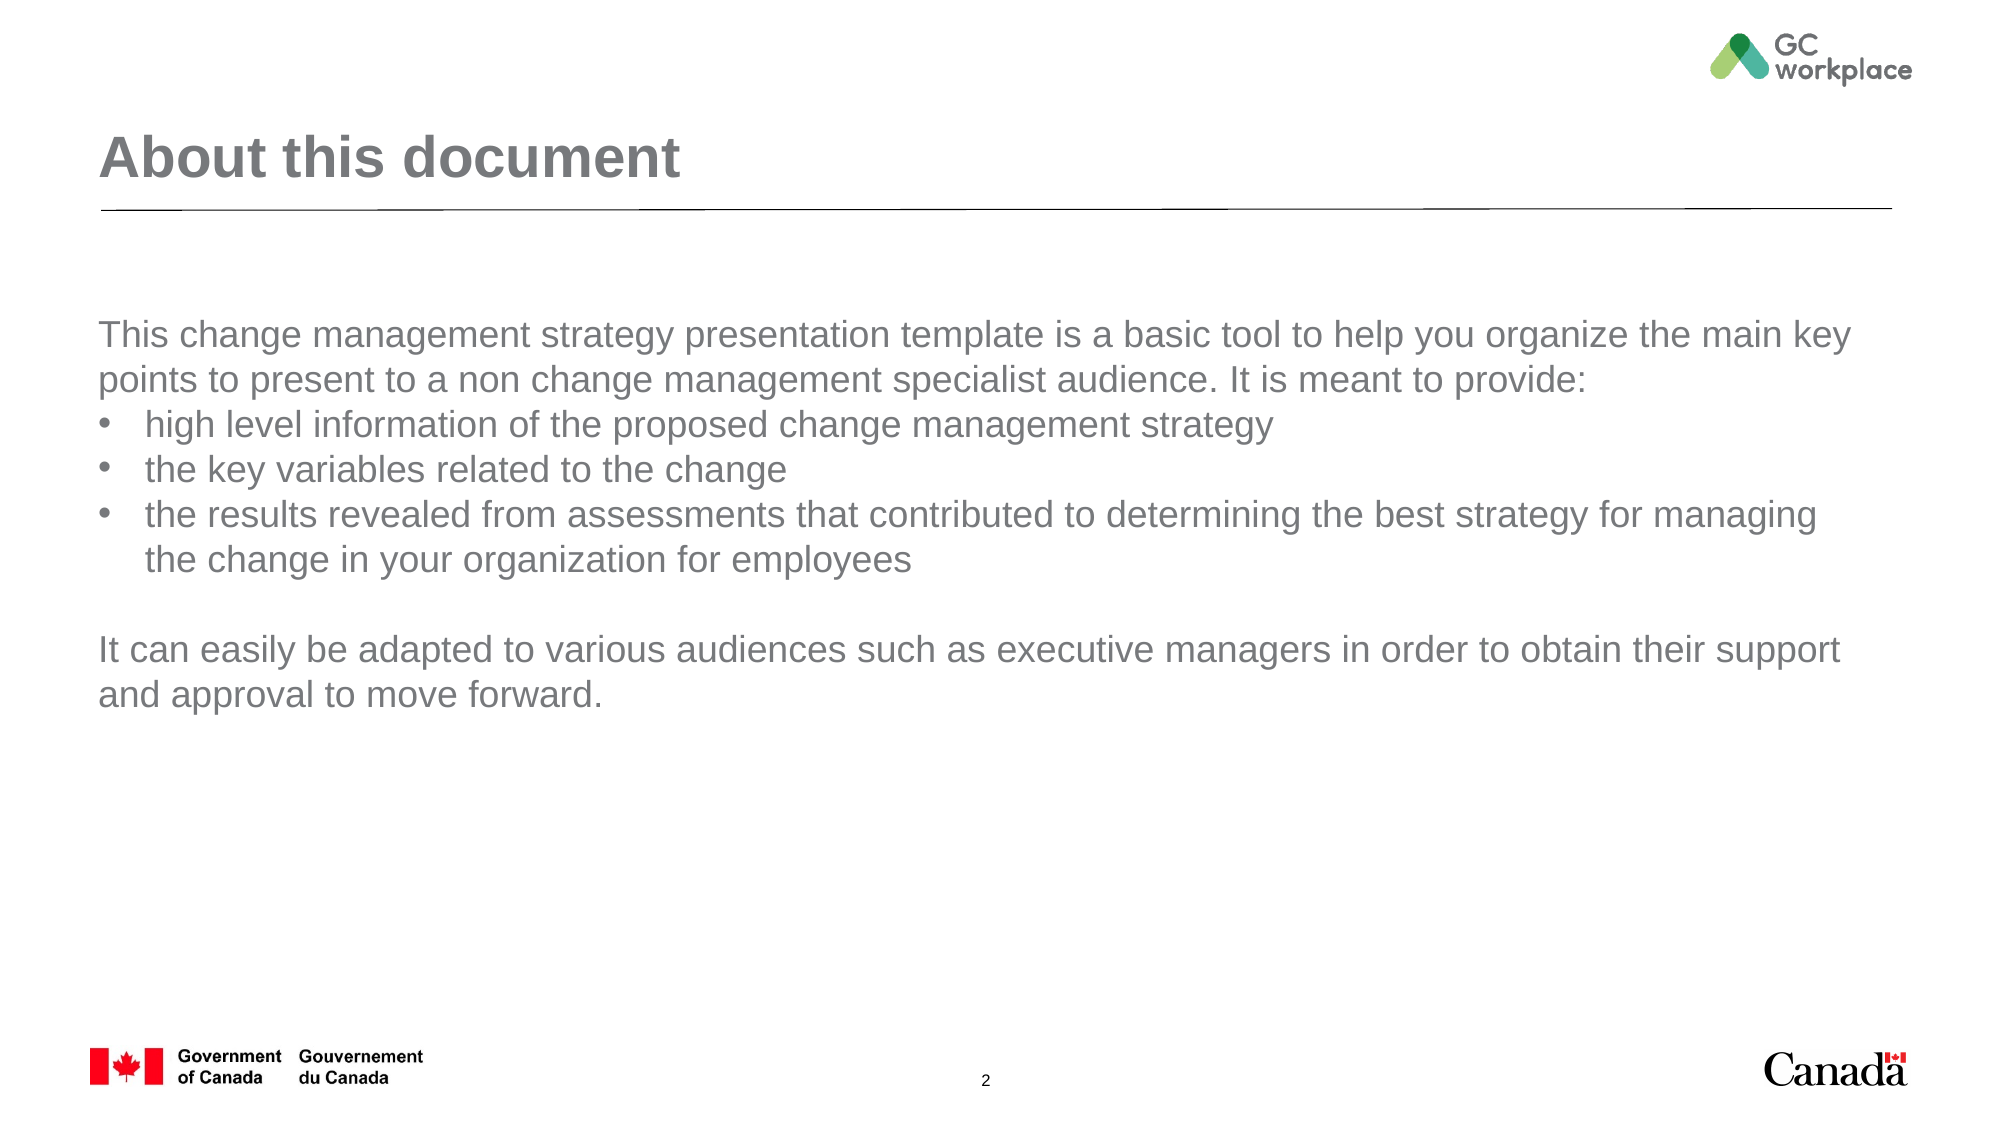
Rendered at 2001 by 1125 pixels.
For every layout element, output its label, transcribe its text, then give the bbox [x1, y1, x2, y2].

picture [90, 1045, 425, 1087]
picture [1764, 1049, 1911, 1087]
title About this document [83, 90, 1889, 228]
text_box This change management strategy presentation template is a basic tool to help you organize the main key points to present to a non change management specialist audience. It is meant to provide: high level information of the proposed change management strategy the key variables related to the change the results revealed from assessments that contributed to determining the best strategy for managing the change in your organization for employees It can easily be adapted to various audiences such as executive managers in order to obtain their support and approval to move forward. [83, 302, 1889, 767]
picture [1698, 22, 1928, 91]
